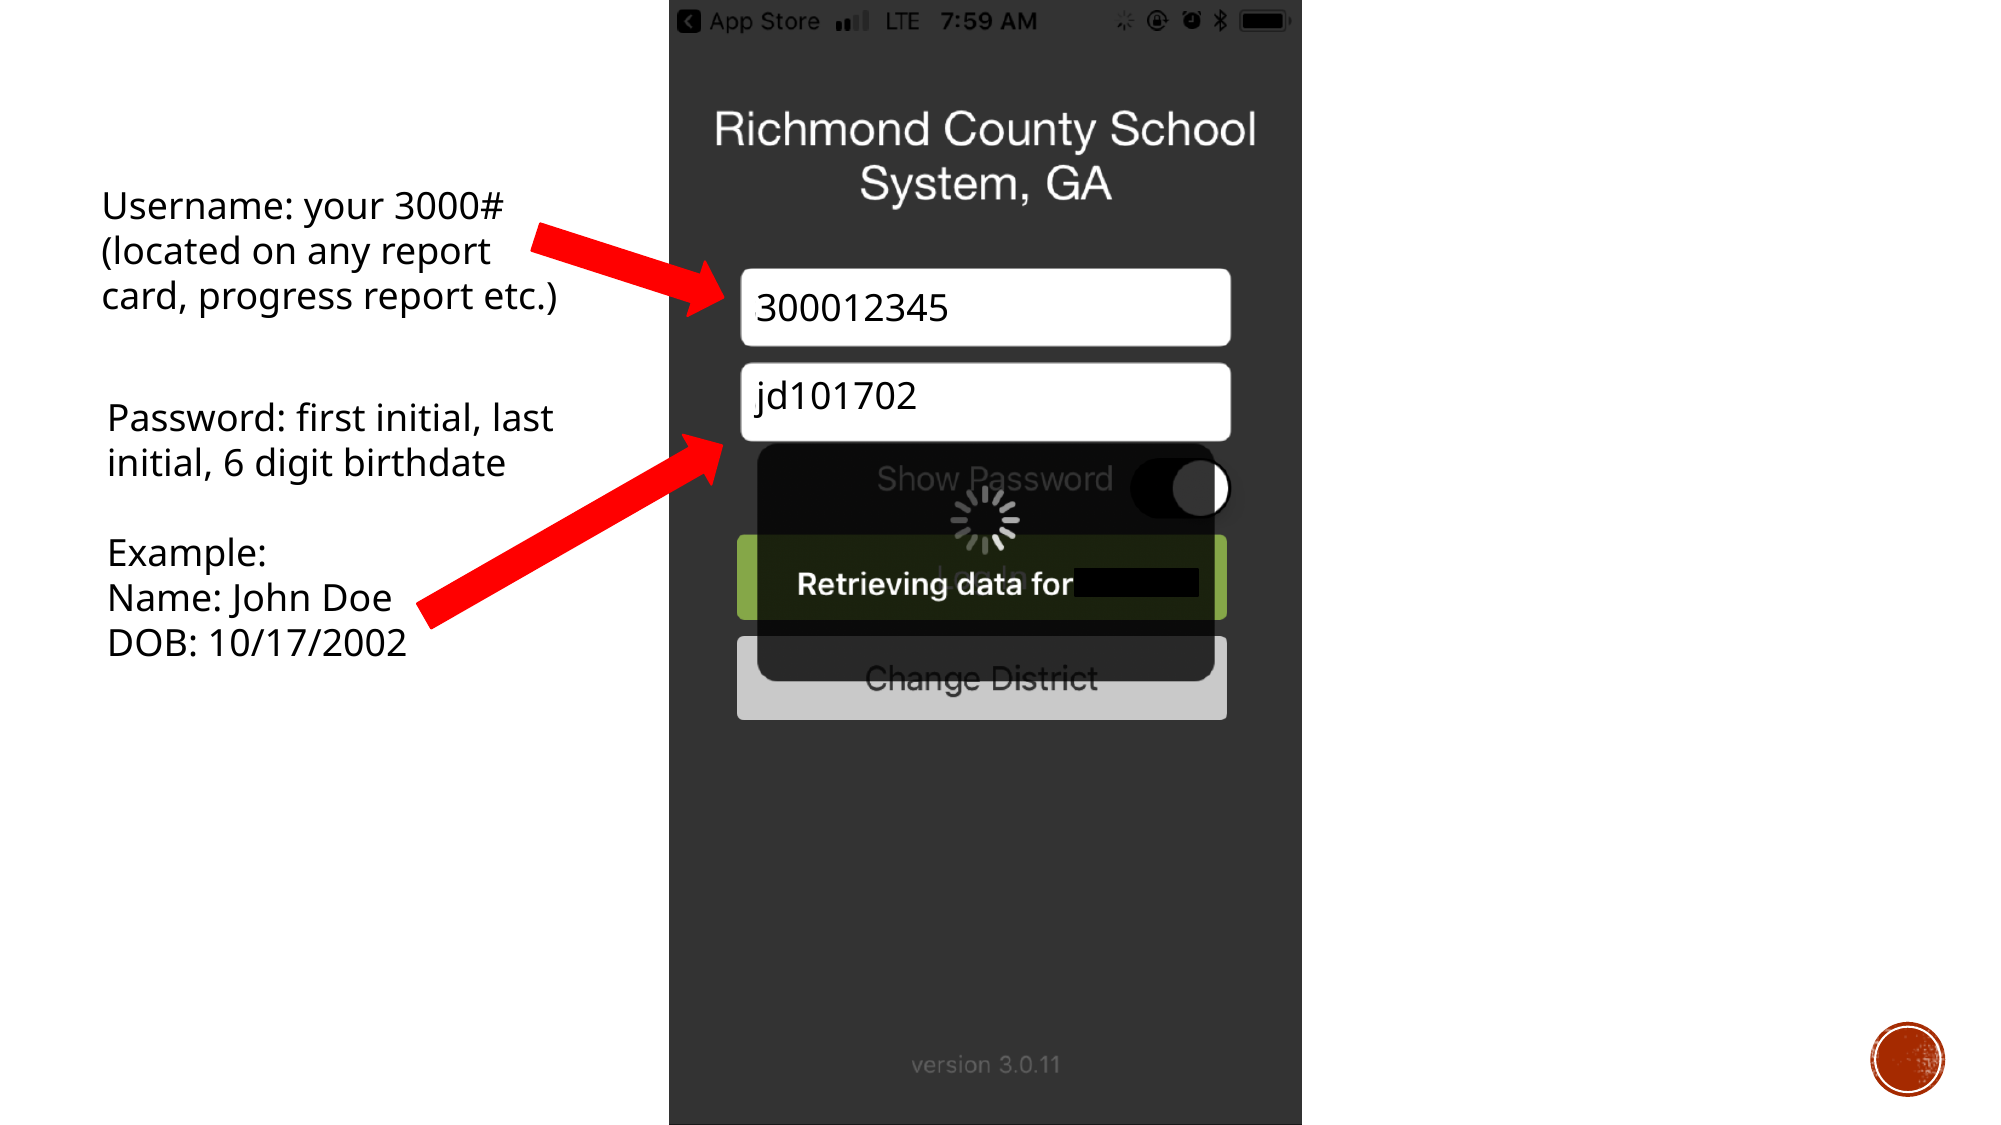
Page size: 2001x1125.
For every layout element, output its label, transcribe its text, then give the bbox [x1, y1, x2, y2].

text_box Username: your 3000# (located on any report card, progress report etc.) [86, 175, 573, 325]
picture [669, 0, 1302, 1125]
text_box Password: first initial, last initial, 6 digit birthdate Example: Name: John Doe DOB: 10/17/2002 [92, 386, 620, 672]
text_box [416, 458, 668, 630]
text_box [530, 222, 668, 296]
